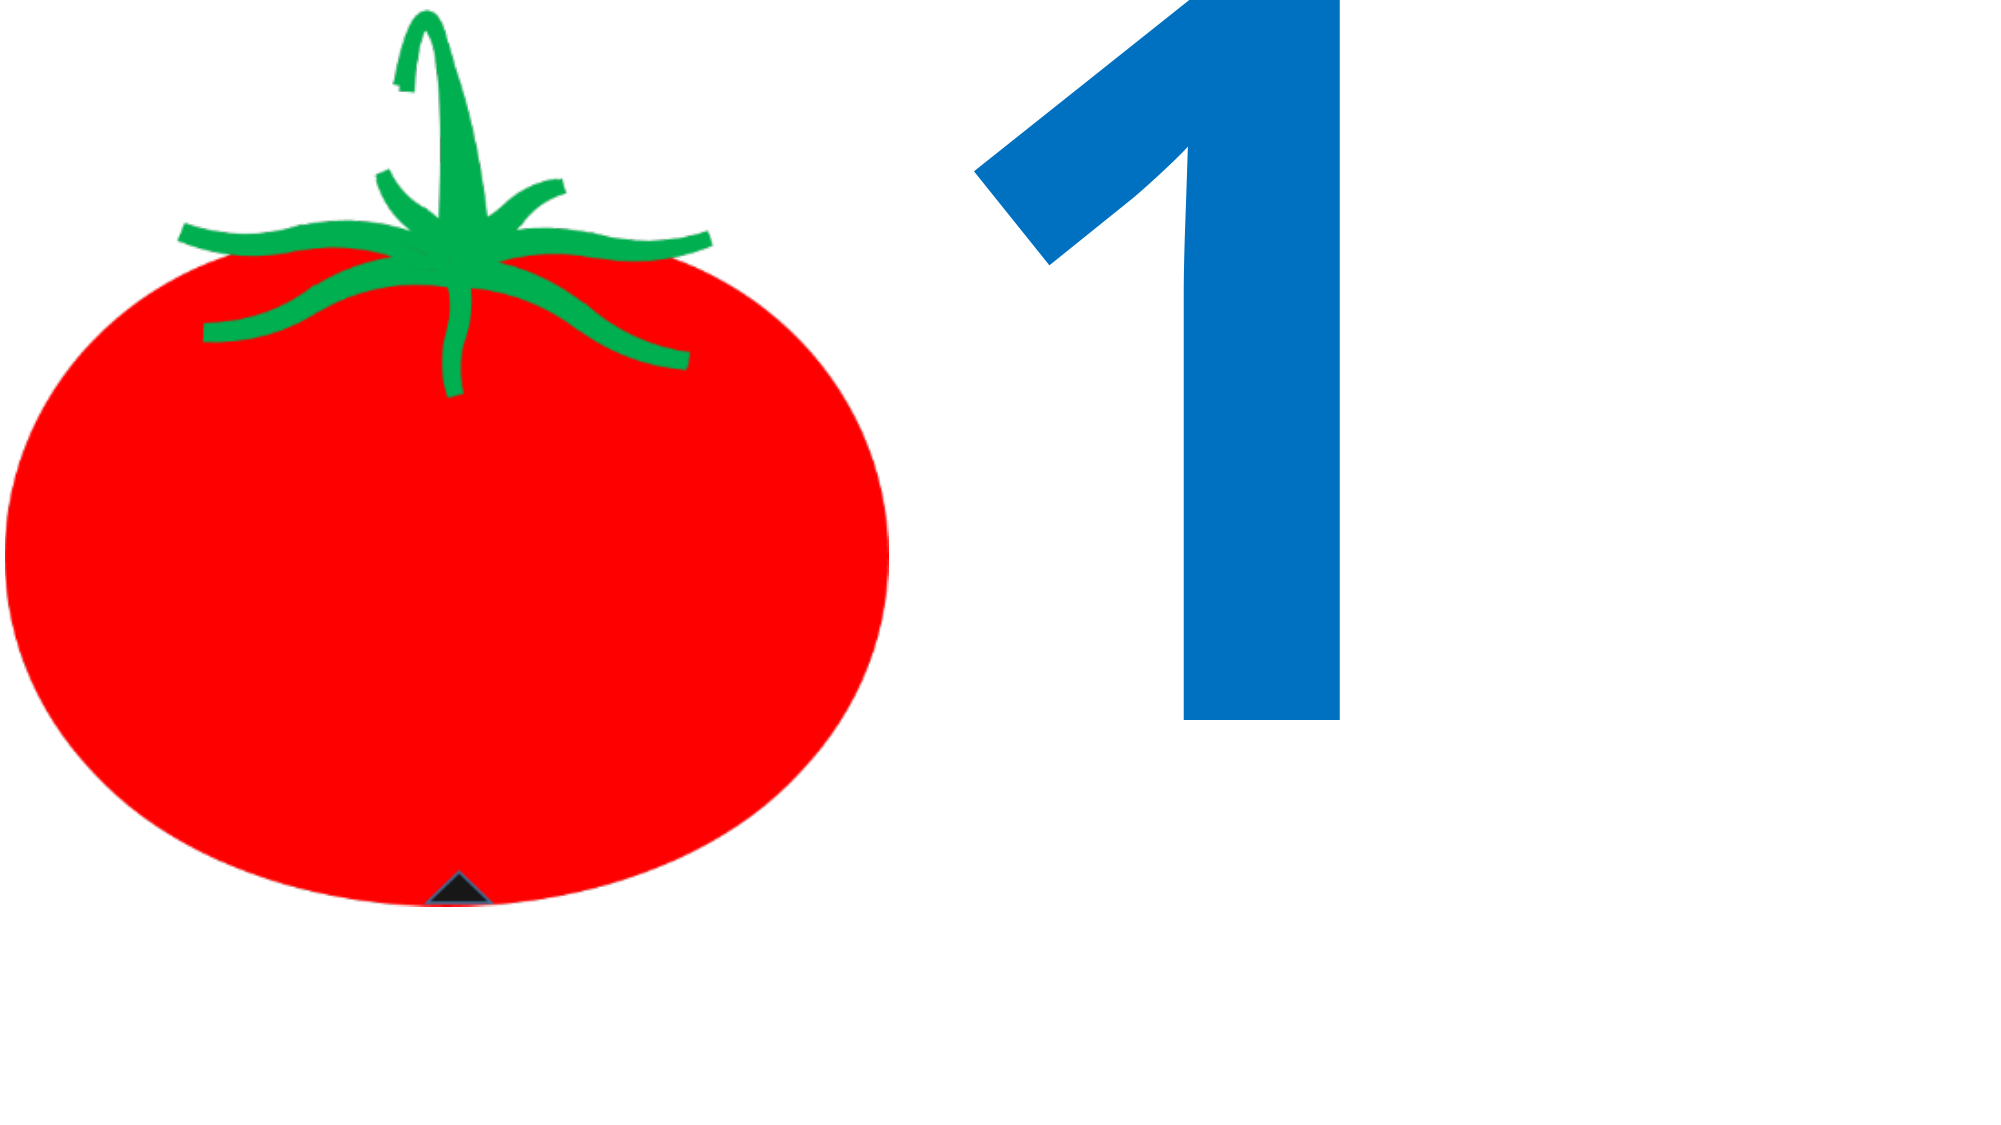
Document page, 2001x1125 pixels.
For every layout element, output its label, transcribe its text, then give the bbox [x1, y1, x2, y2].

picture [5, 0, 889, 907]
text_box 1 [898, 0, 1520, 934]
